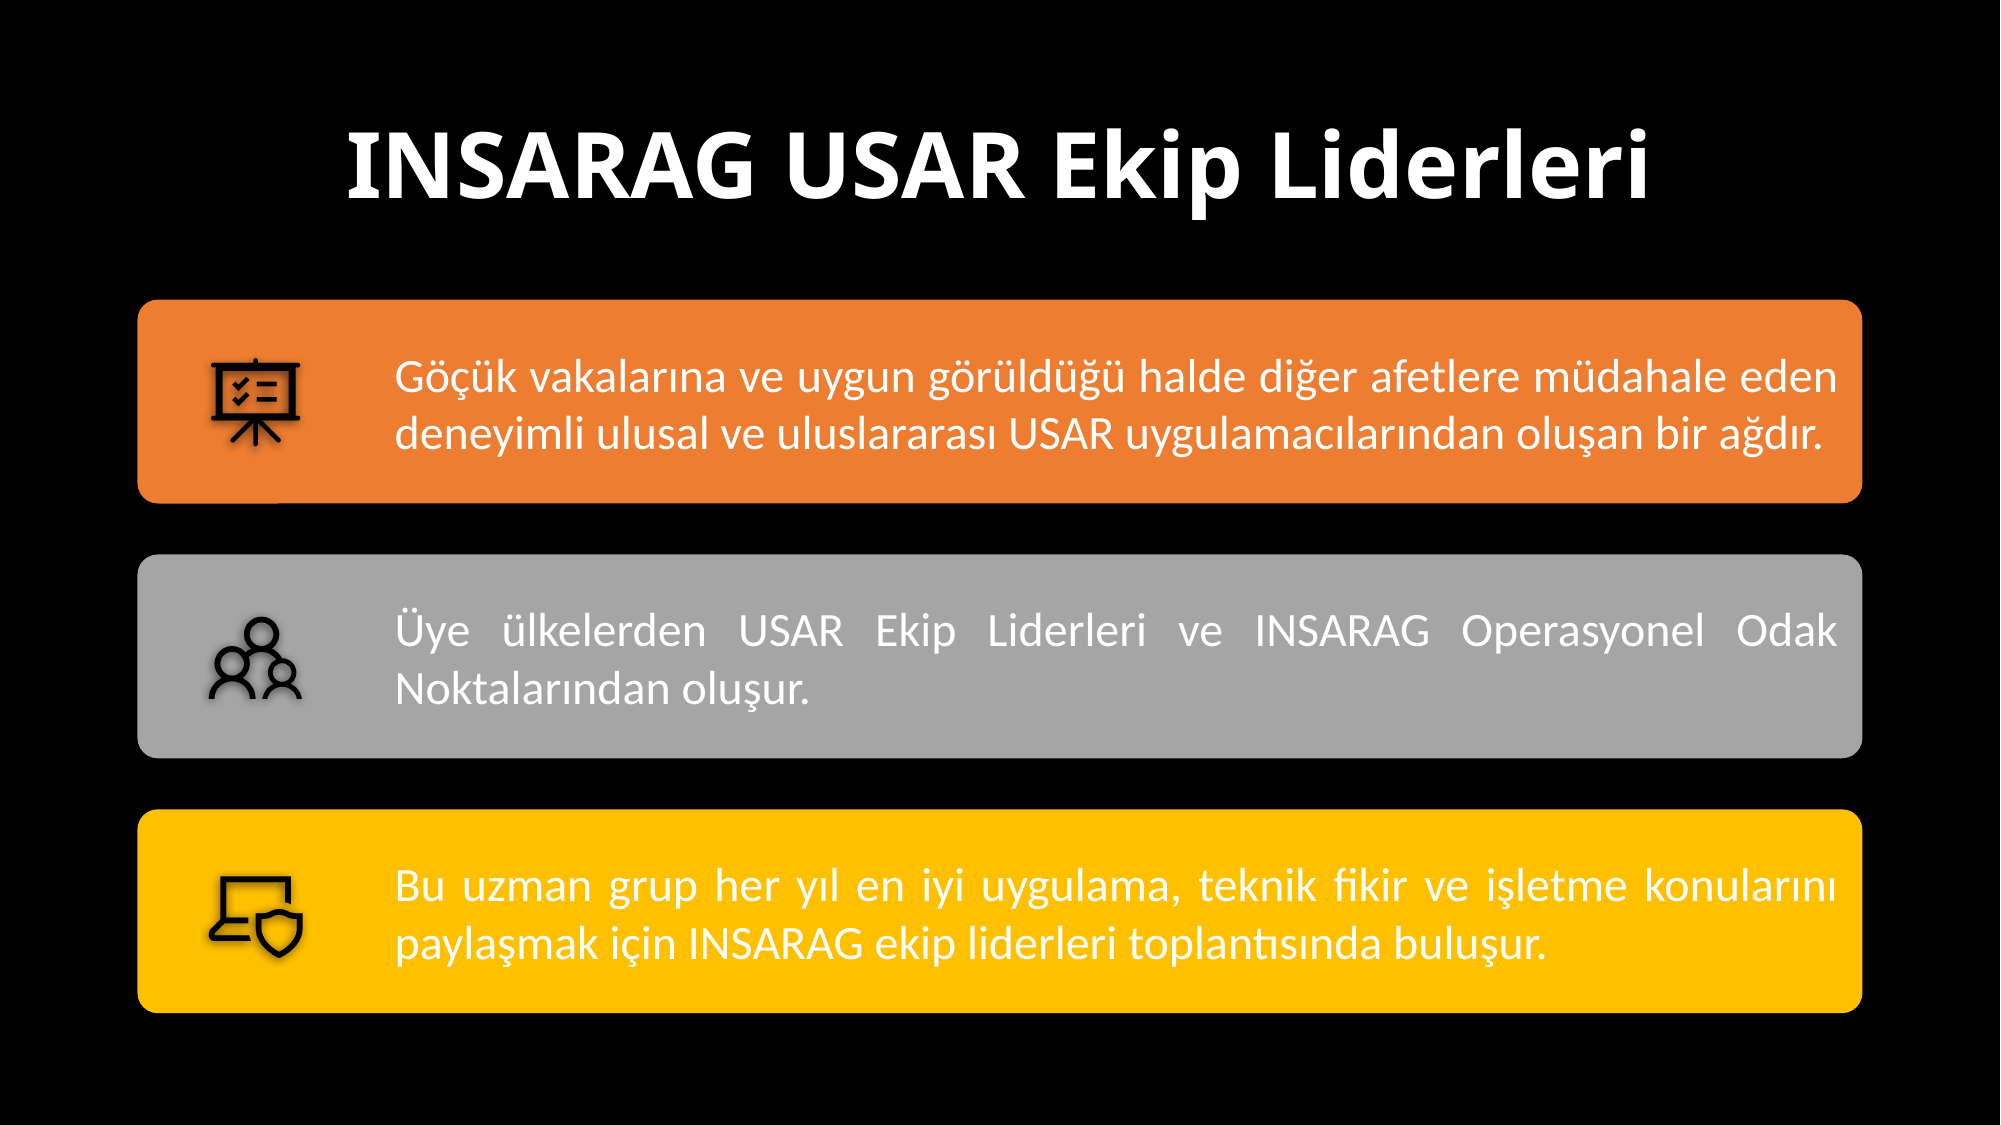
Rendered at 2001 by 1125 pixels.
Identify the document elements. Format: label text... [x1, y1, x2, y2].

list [137, 299, 1863, 1014]
title INSARAG USAR Ekip Liderleri [137, 59, 1863, 278]
